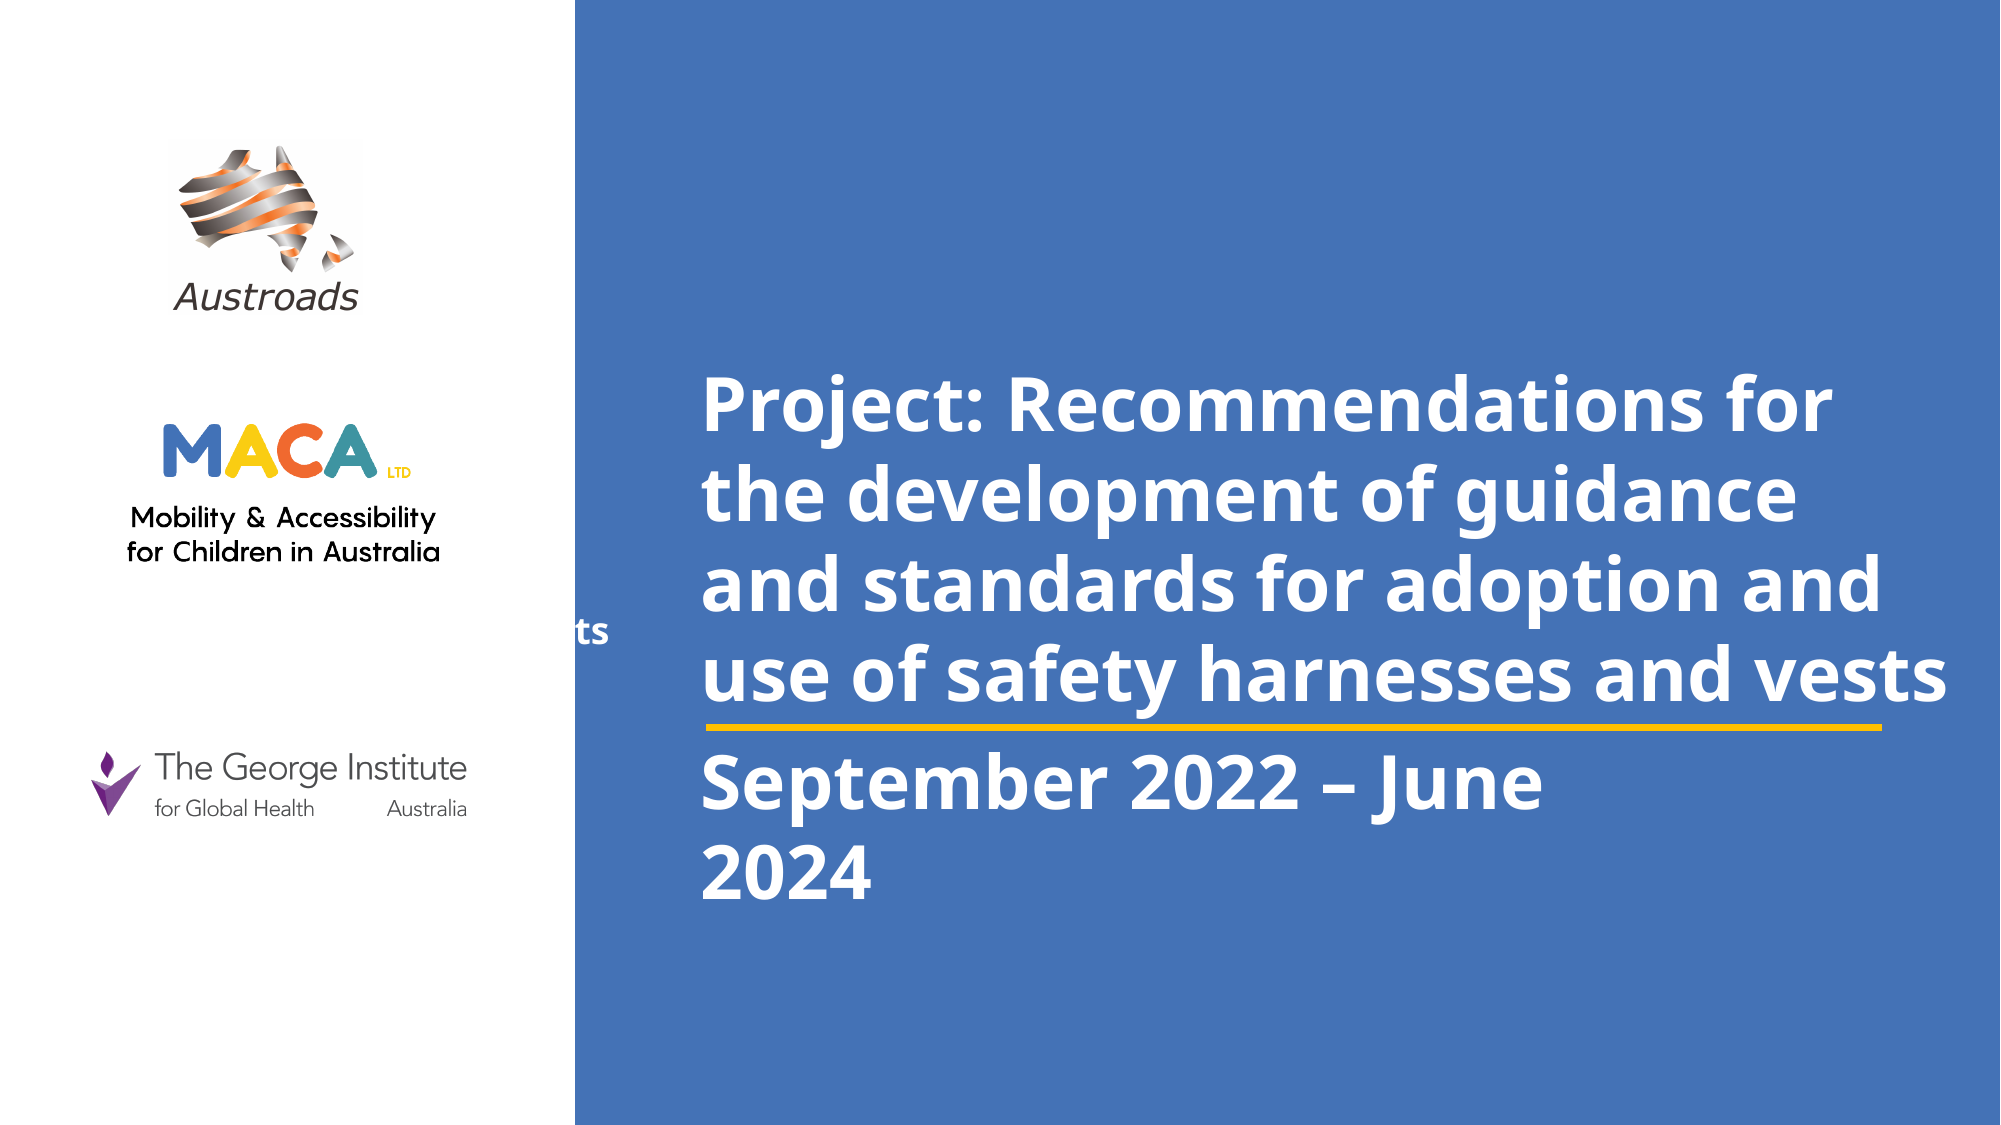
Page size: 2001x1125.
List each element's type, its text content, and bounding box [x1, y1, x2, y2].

picture [168, 139, 363, 315]
picture [65, 727, 492, 842]
text_box Project: Recommendations for the development of guidance and standards for adoption and use of safety harnesses and vests [685, 348, 1973, 724]
text_box [0, 0, 575, 1125]
text_box vests [497, 599, 1511, 660]
picture [127, 423, 439, 562]
text_box September 2022 – June 2024 [685, 727, 1699, 923]
